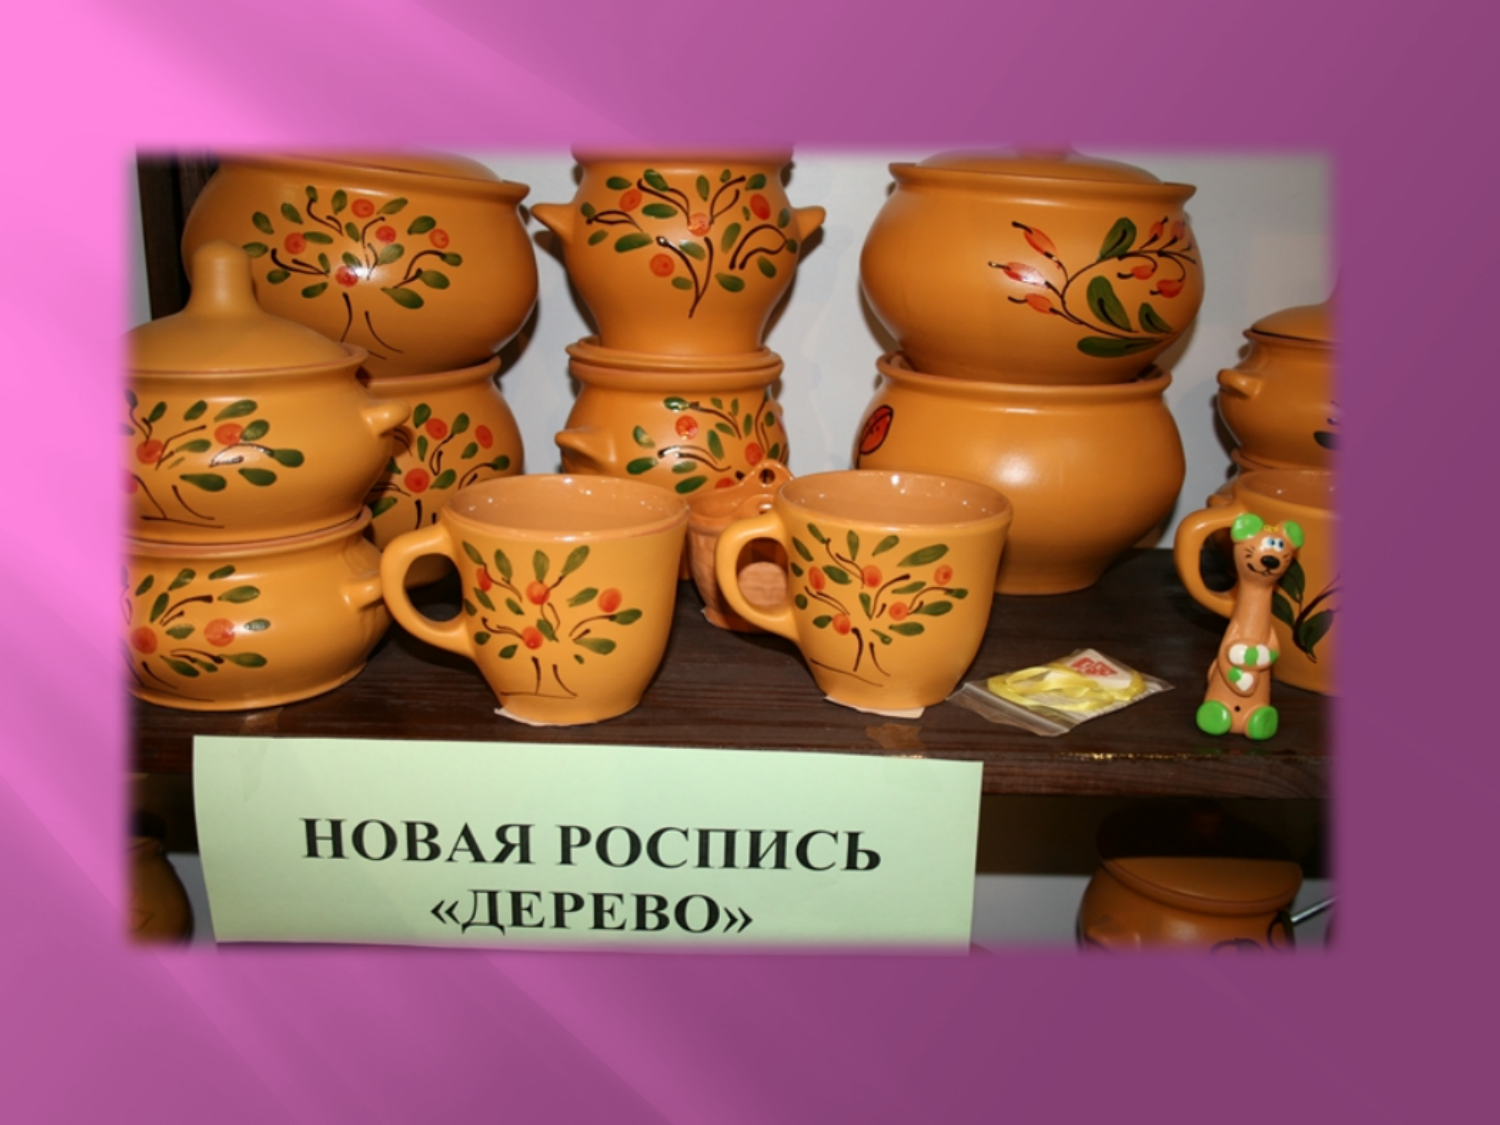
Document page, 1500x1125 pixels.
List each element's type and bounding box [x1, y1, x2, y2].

picture [111, 136, 1349, 962]
